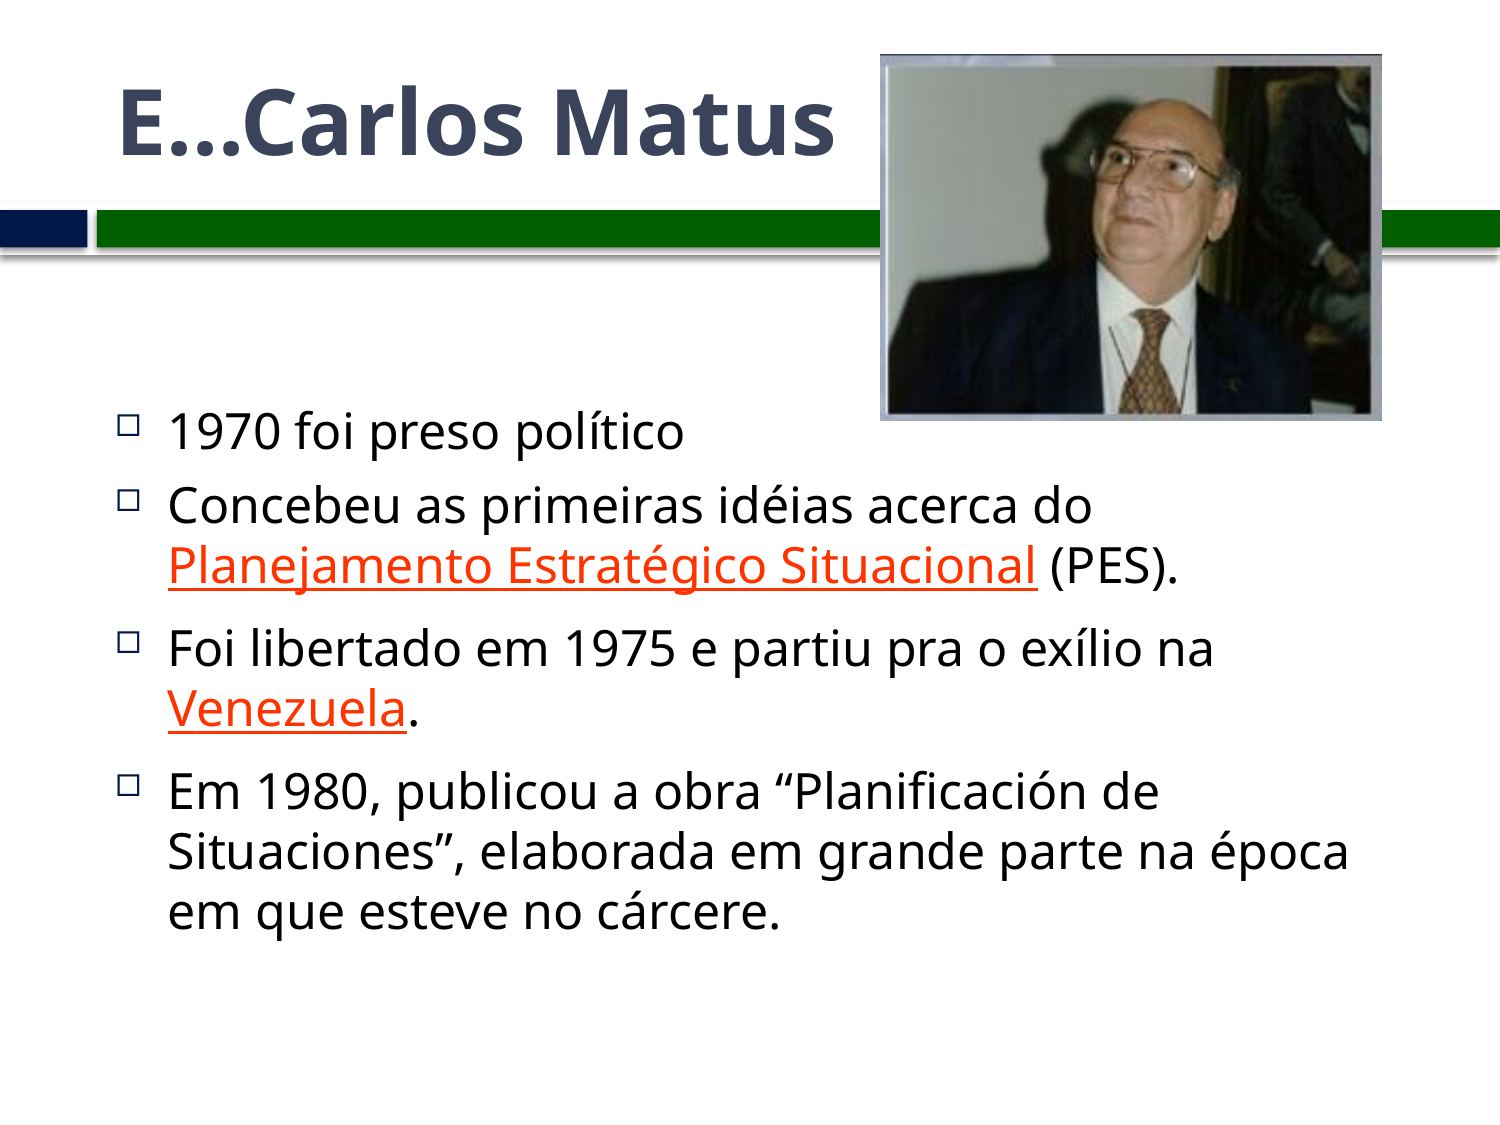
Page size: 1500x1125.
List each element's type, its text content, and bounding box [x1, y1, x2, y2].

title E...Carlos Matus [100, 37, 1438, 200]
list 1970 foi preso político Concebeu as primeiras idéias acerca do Planejamento Estratégico Situacional (PES). Foi libertado em 1975 e partiu pra o exílio na Venezuela. Em 1980, publicou a obra “Planificación de Situaciones”, elaborada em grande parte na época em que esteve no cárcere. [100, 392, 1438, 1125]
picture [880, 54, 1382, 422]
